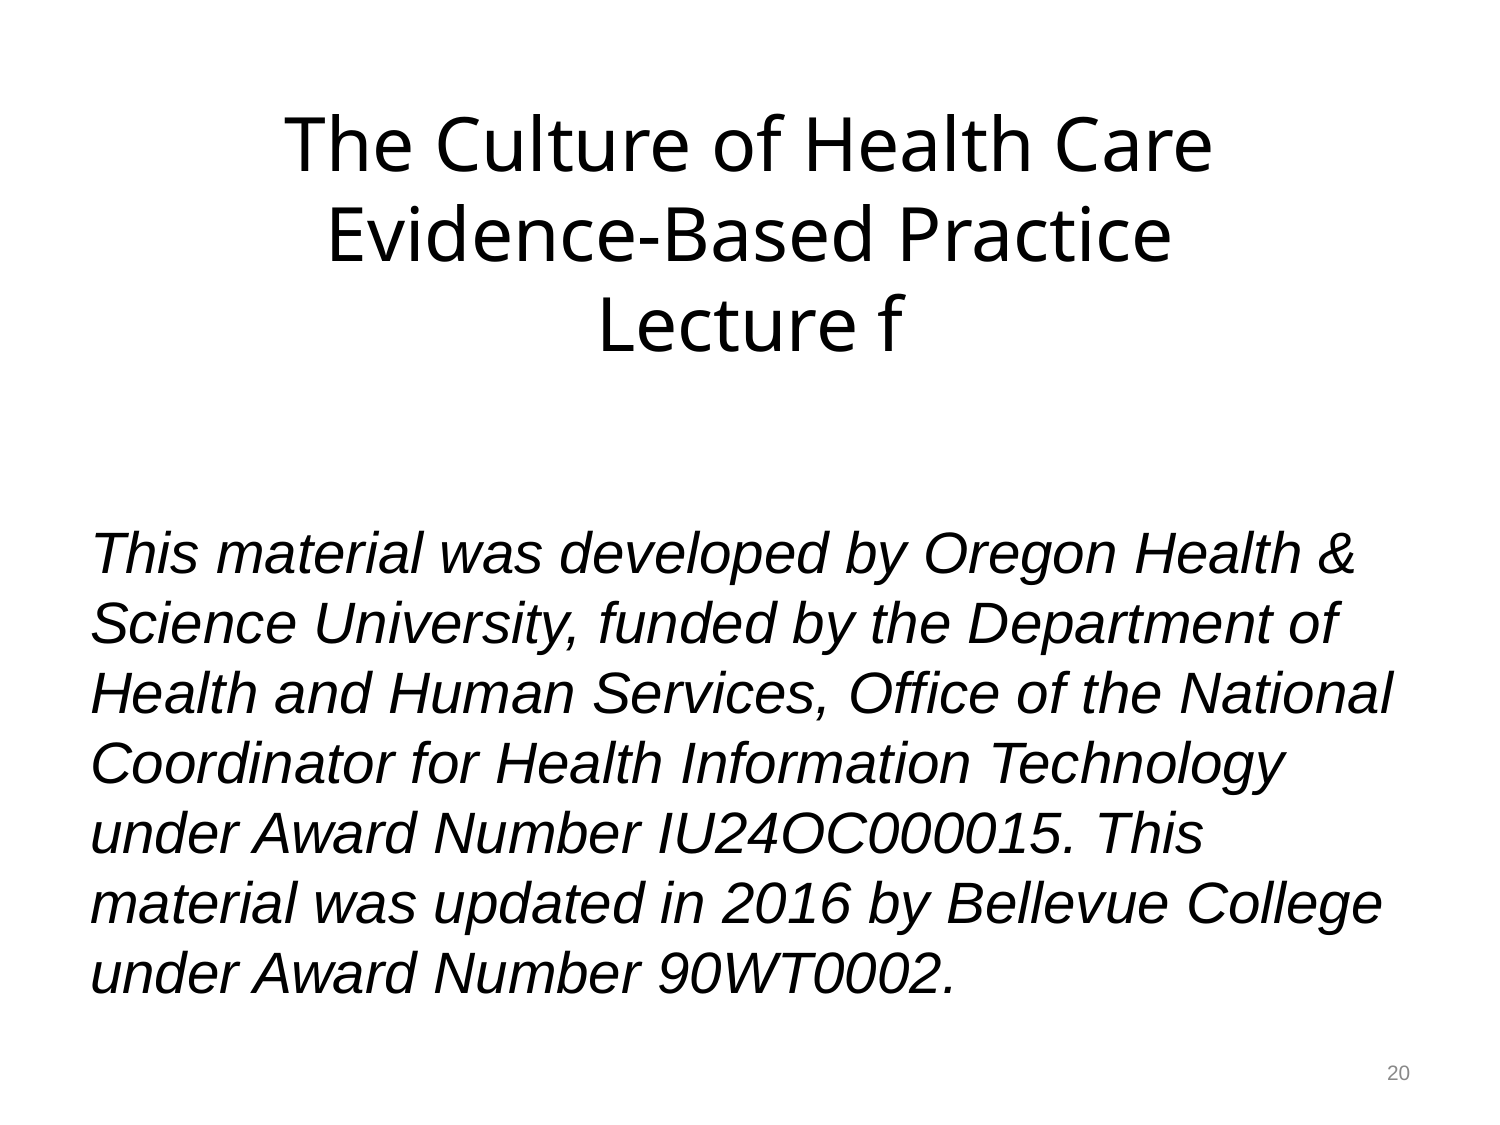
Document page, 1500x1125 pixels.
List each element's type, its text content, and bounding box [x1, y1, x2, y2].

slide_number 20 [1341, 1027, 1425, 1118]
title The Culture of Health Care Evidence-Based Practice Lecture f [75, 45, 1425, 370]
list This material was developed by Oregon Health & Science University, funded by the Department of Health and Human Services, Office of the National Coordinator for Health Information Technology under Award Number IU24OC000015. This material was updated in 2016 by Bellevue College under Award Number 90WT0002. [75, 370, 1425, 1013]
